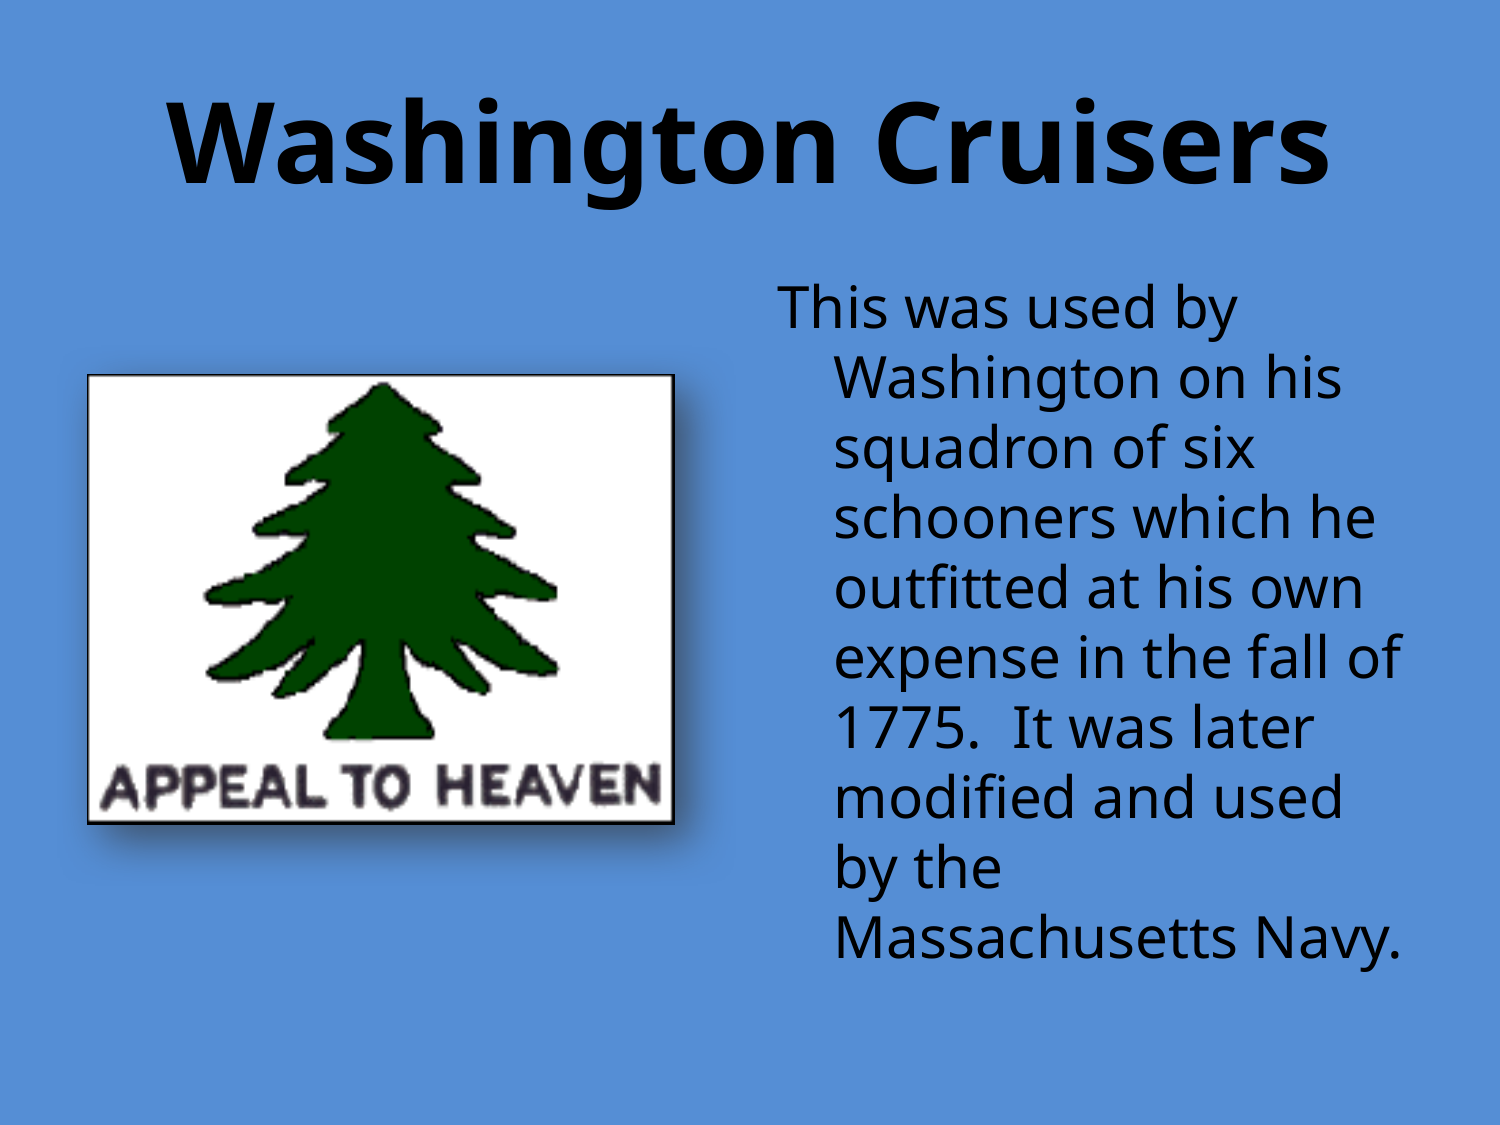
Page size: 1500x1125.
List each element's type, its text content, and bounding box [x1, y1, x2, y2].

title Washington Cruisers [75, 45, 1425, 233]
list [87, 374, 676, 826]
list This was used by Washington on his squadron of six schooners which he outfitted at his own expense in the fall of 1775. It was later modified and used by the Massachusetts Navy. [762, 262, 1425, 1005]
